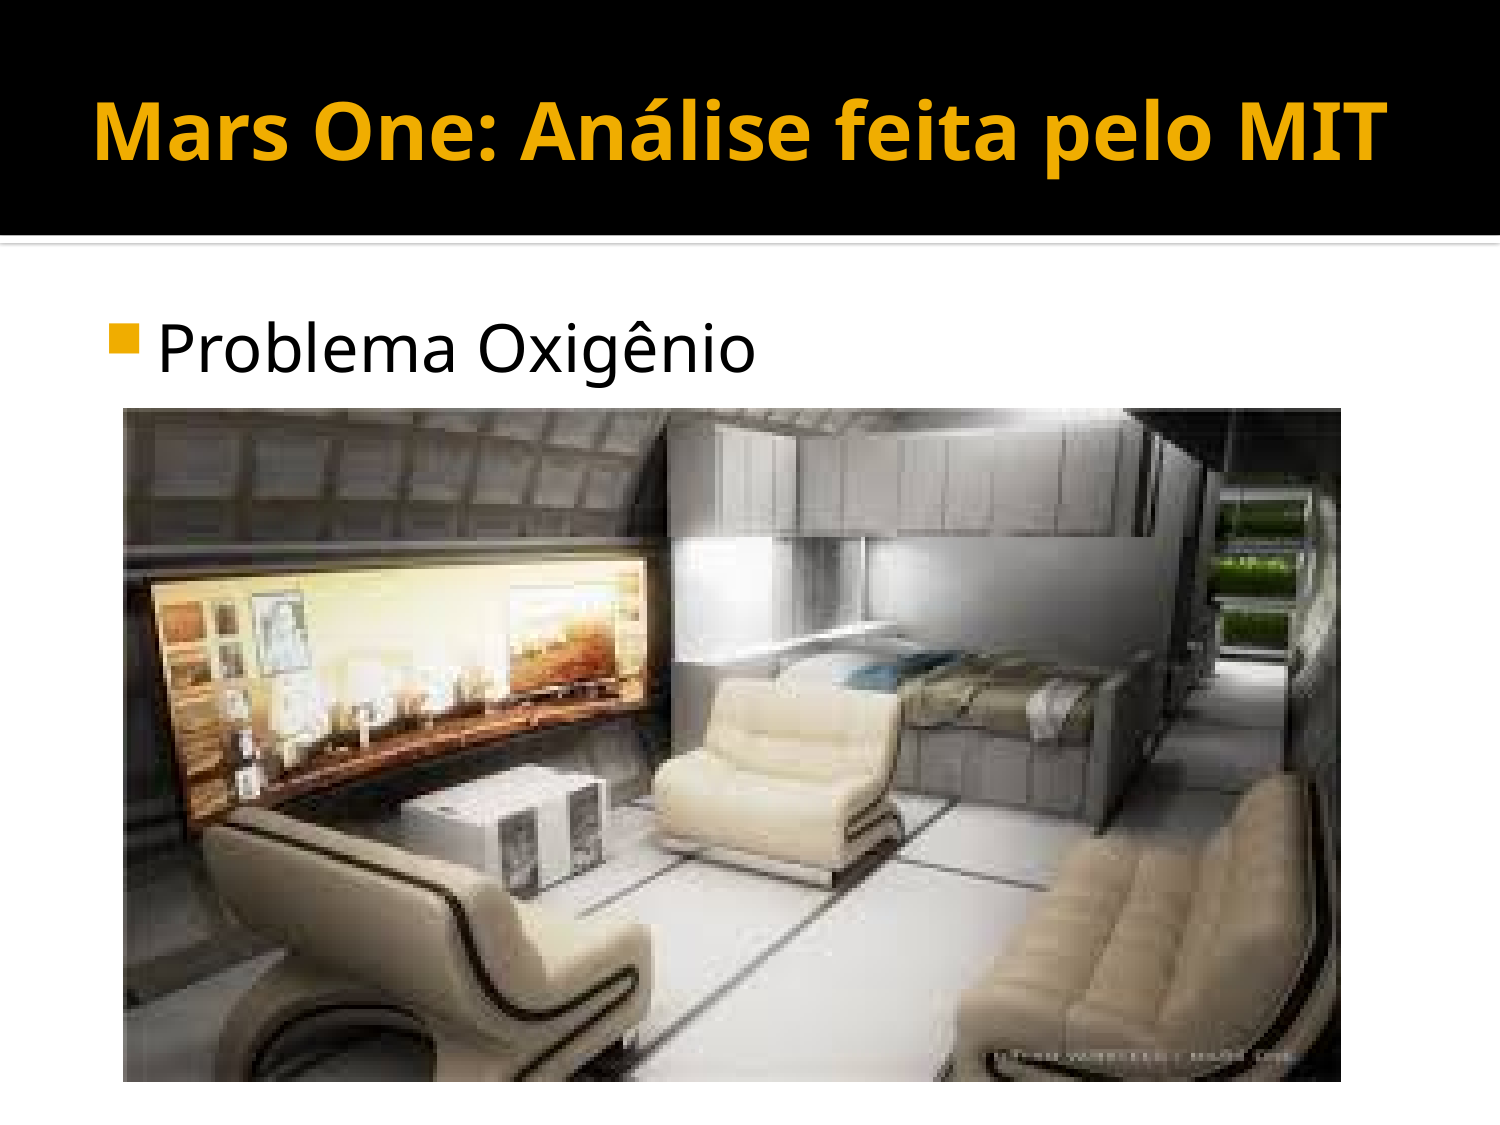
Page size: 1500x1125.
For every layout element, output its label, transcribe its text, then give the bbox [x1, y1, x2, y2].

list Problema Oxigênio [75, 291, 1425, 1050]
title Mars One: Análise feita pelo MIT [75, 25, 1425, 231]
picture [123, 408, 1341, 1083]
